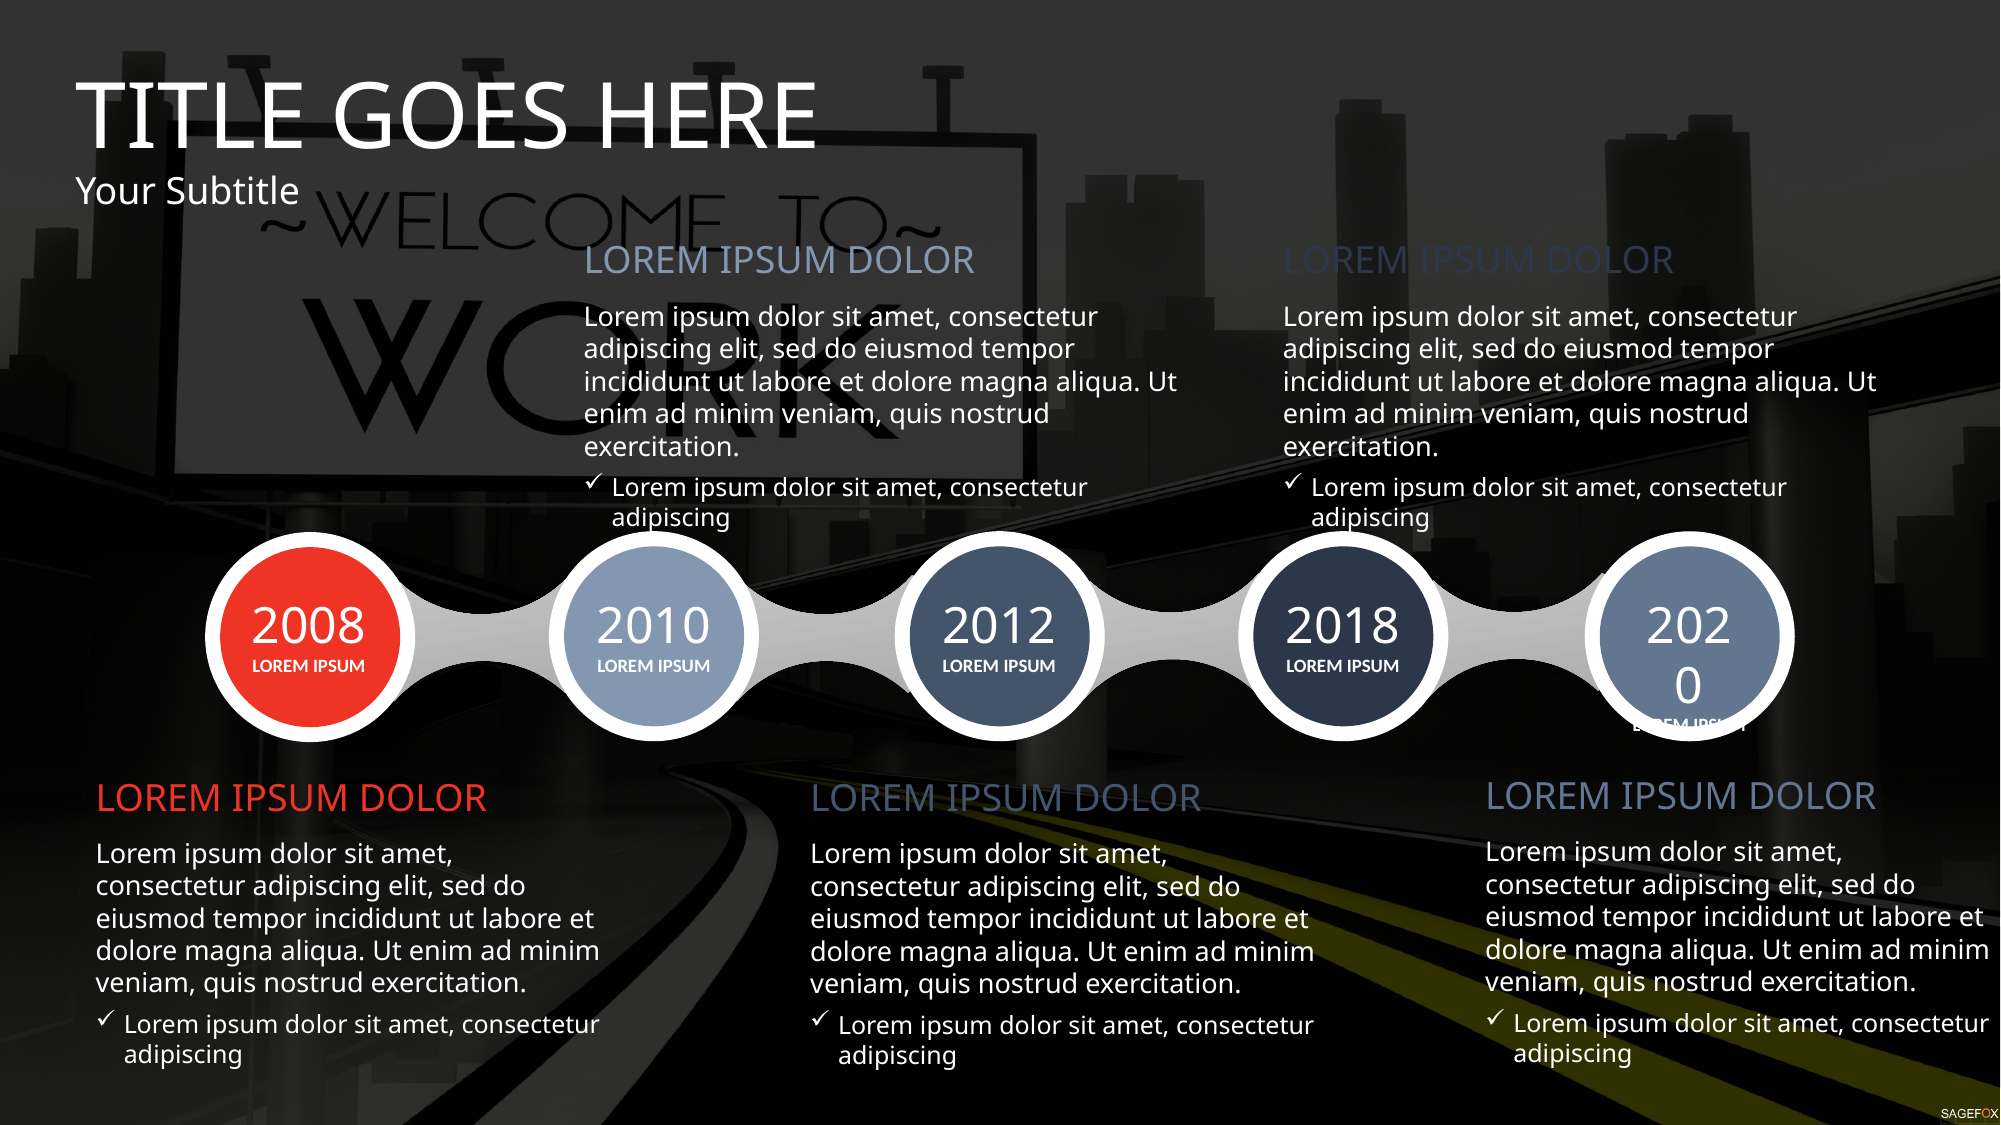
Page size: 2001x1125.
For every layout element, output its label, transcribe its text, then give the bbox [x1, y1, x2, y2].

text_box [1105, 590, 1238, 682]
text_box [894, 531, 1105, 742]
text_box LOREM IPSUM DOLOR Lorem ipsum dolor sit amet, consectetur adipiscing elit, sed do eiusmod tempor incididunt ut labore et dolore magna aliqua. Ut enim ad minim veniam, quis nostrud exercitation. Lorem ipsum dolor sit amet, consectetur adipiscing [1268, 229, 1912, 539]
text_box [759, 590, 894, 683]
text_box TITLE GOES HERE Your Subtitle [60, 49, 1036, 220]
text_box LOREM IPSUM DOLOR Lorem ipsum dolor sit amet, consectetur adipiscing elit, sed do eiusmod tempor incididunt ut labore et dolore magna aliqua. Ut enim ad minim veniam, quis nostrud exercitation. Lorem ipsum dolor sit amet, consectetur adipiscing [1470, 764, 2000, 1075]
text_box LOREM IPSUM DOLOR Lorem ipsum dolor sit amet, consectetur adipiscing elit, sed do eiusmod tempor incididunt ut labore et dolore magna aliqua. Ut enim ad minim veniam, quis nostrud exercitation. Lorem ipsum dolor sit amet, consectetur adipiscing [80, 766, 623, 1076]
picture [0, 0, 2001, 1125]
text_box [1584, 531, 1795, 742]
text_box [205, 532, 416, 743]
text_box LOREM IPSUM DOLOR Lorem ipsum dolor sit amet, consectetur adipiscing elit, sed do eiusmod tempor incididunt ut labore et dolore magna aliqua. Ut enim ad minim veniam, quis nostrud exercitation. Lorem ipsum dolor sit amet, consectetur adipiscing [568, 229, 1212, 539]
text_box LOREM IPSUM DOLOR Lorem ipsum dolor sit amet, consectetur adipiscing elit, sed do eiusmod tempor incididunt ut labore et dolore magna aliqua. Ut enim ad minim veniam, quis nostrud exercitation. Lorem ipsum dolor sit amet, consectetur adipiscing [795, 766, 1337, 1077]
text_box [1449, 588, 1584, 681]
text_box [416, 592, 548, 684]
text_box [548, 531, 759, 742]
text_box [1238, 531, 1449, 742]
